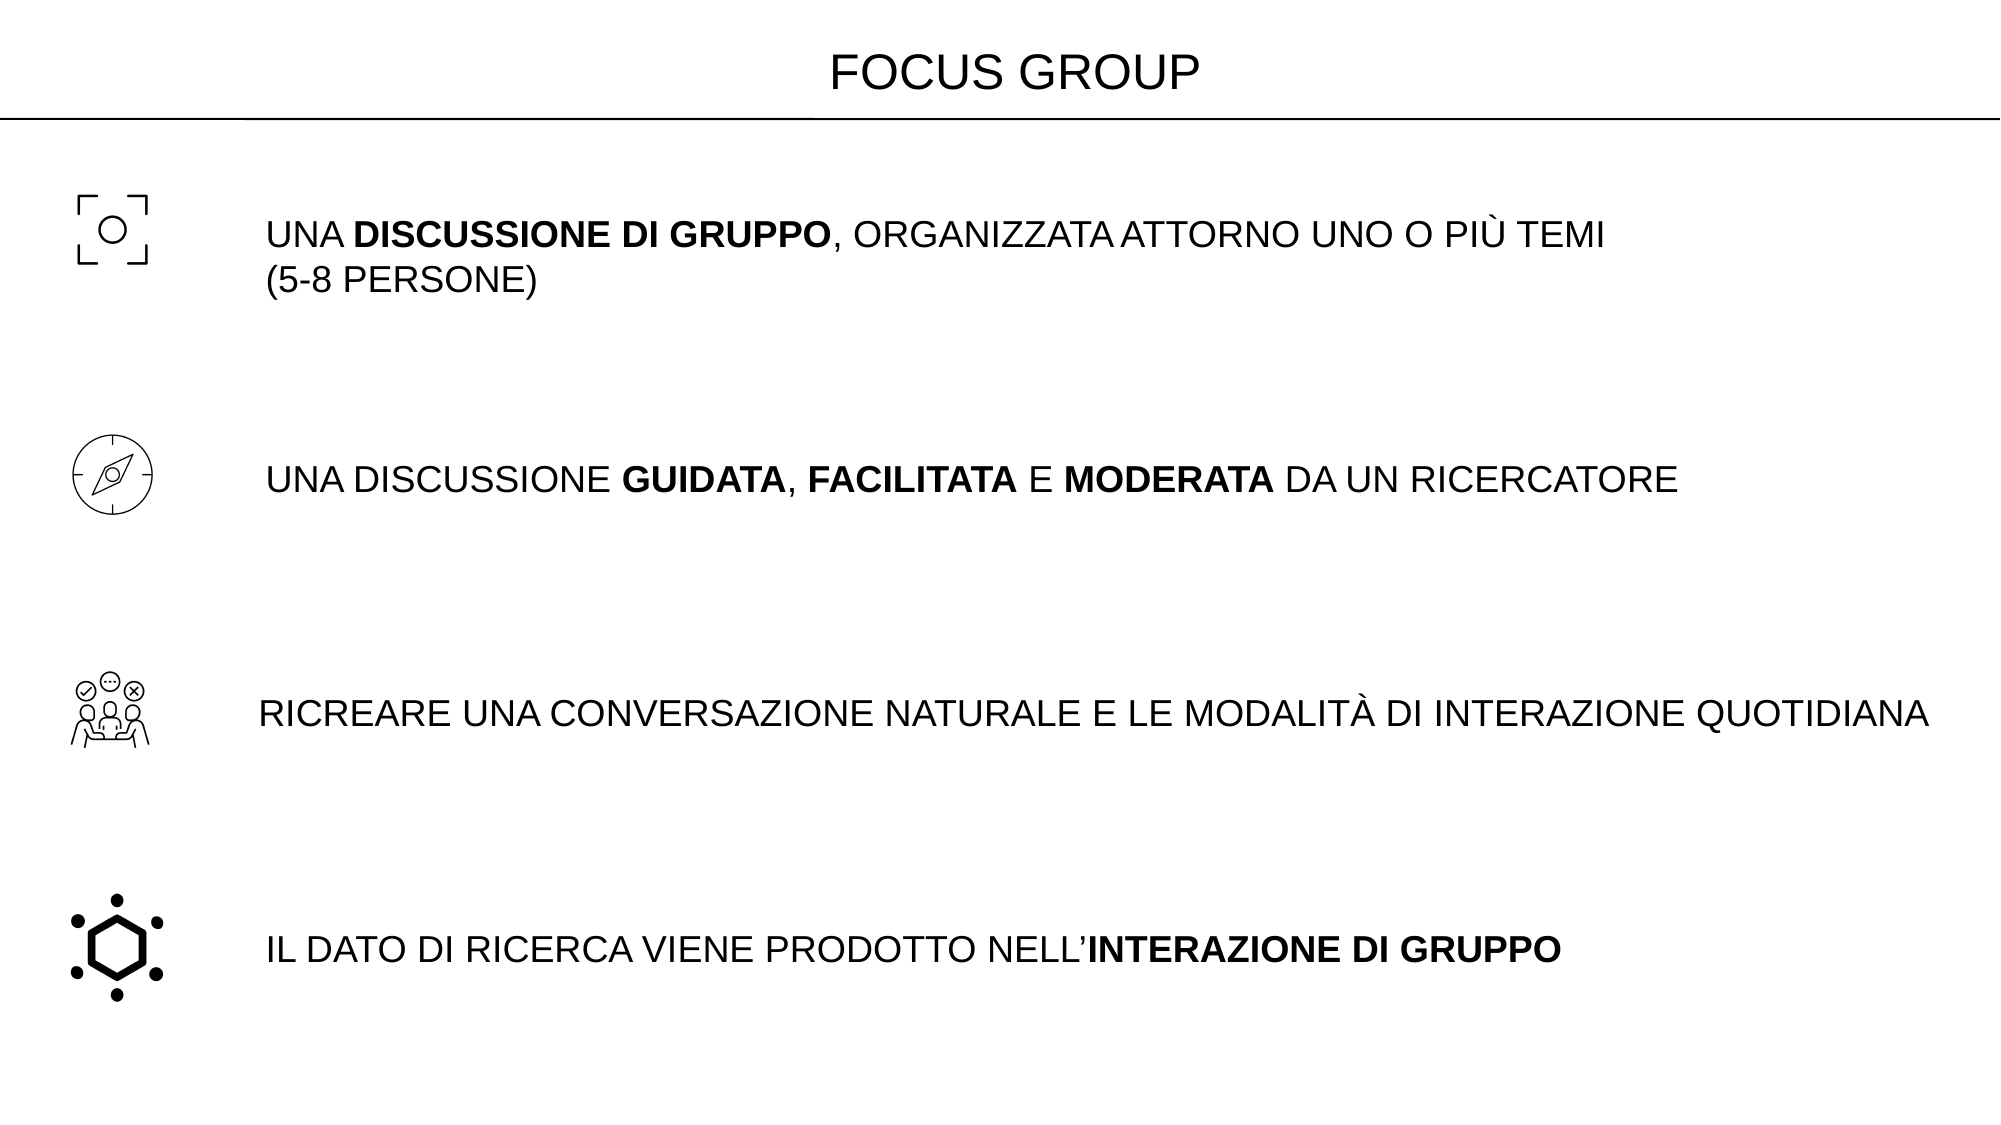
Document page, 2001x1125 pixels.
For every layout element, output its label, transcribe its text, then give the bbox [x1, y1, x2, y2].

text_box Il dato di ricerca viene prodotto nell’interazione di gruppo [250, 917, 2000, 978]
text_box Focus group [443, 31, 1588, 107]
text_box Una discussione guidata, facilitata e Moderata da un ricercatore [250, 447, 2000, 508]
picture [40, 886, 194, 1040]
picture [58, 668, 162, 756]
text_box ricreare una conversazione naturale e le modalità di interazione quotidiana [243, 681, 2000, 742]
text_box Una discussione di gruppo, organizzata attorno uno o più temi (5-8 persone) [250, 202, 1708, 308]
picture [58, 186, 167, 272]
picture [58, 431, 167, 526]
